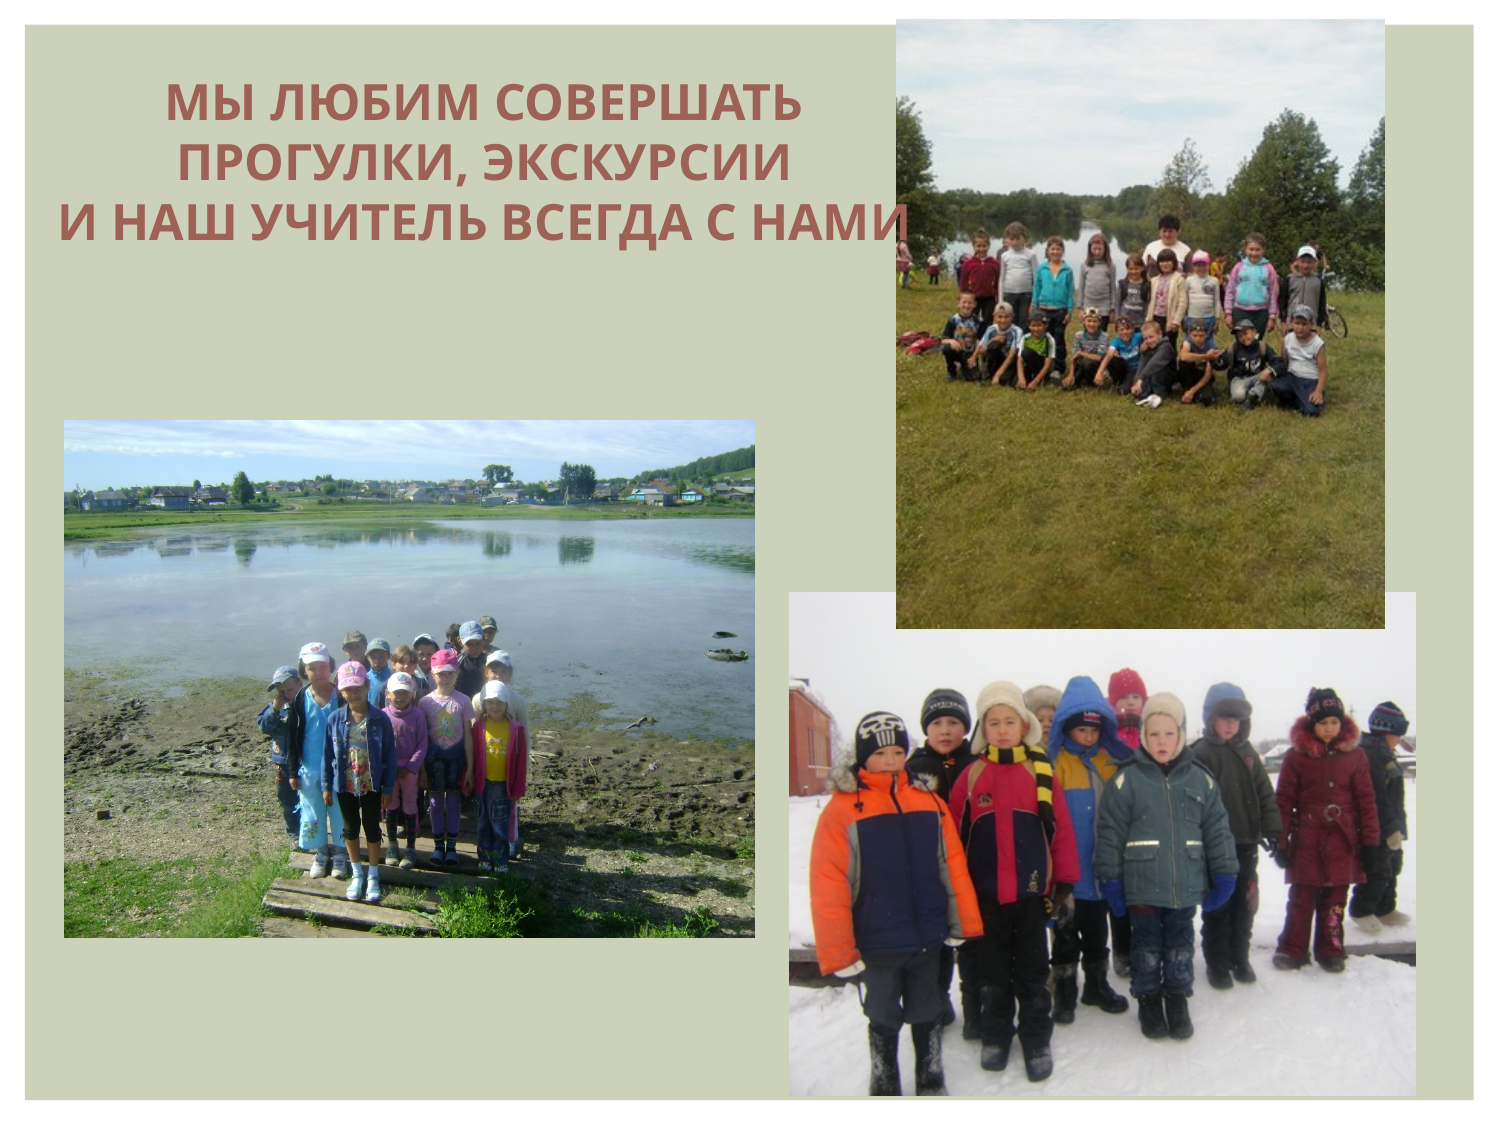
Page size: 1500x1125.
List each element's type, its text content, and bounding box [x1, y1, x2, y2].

text_box Мы любим совершать Прогулки, экскурсии И наш учитель всегда с нами [42, 63, 891, 259]
picture [788, 18, 1416, 1096]
picture [64, 420, 755, 939]
